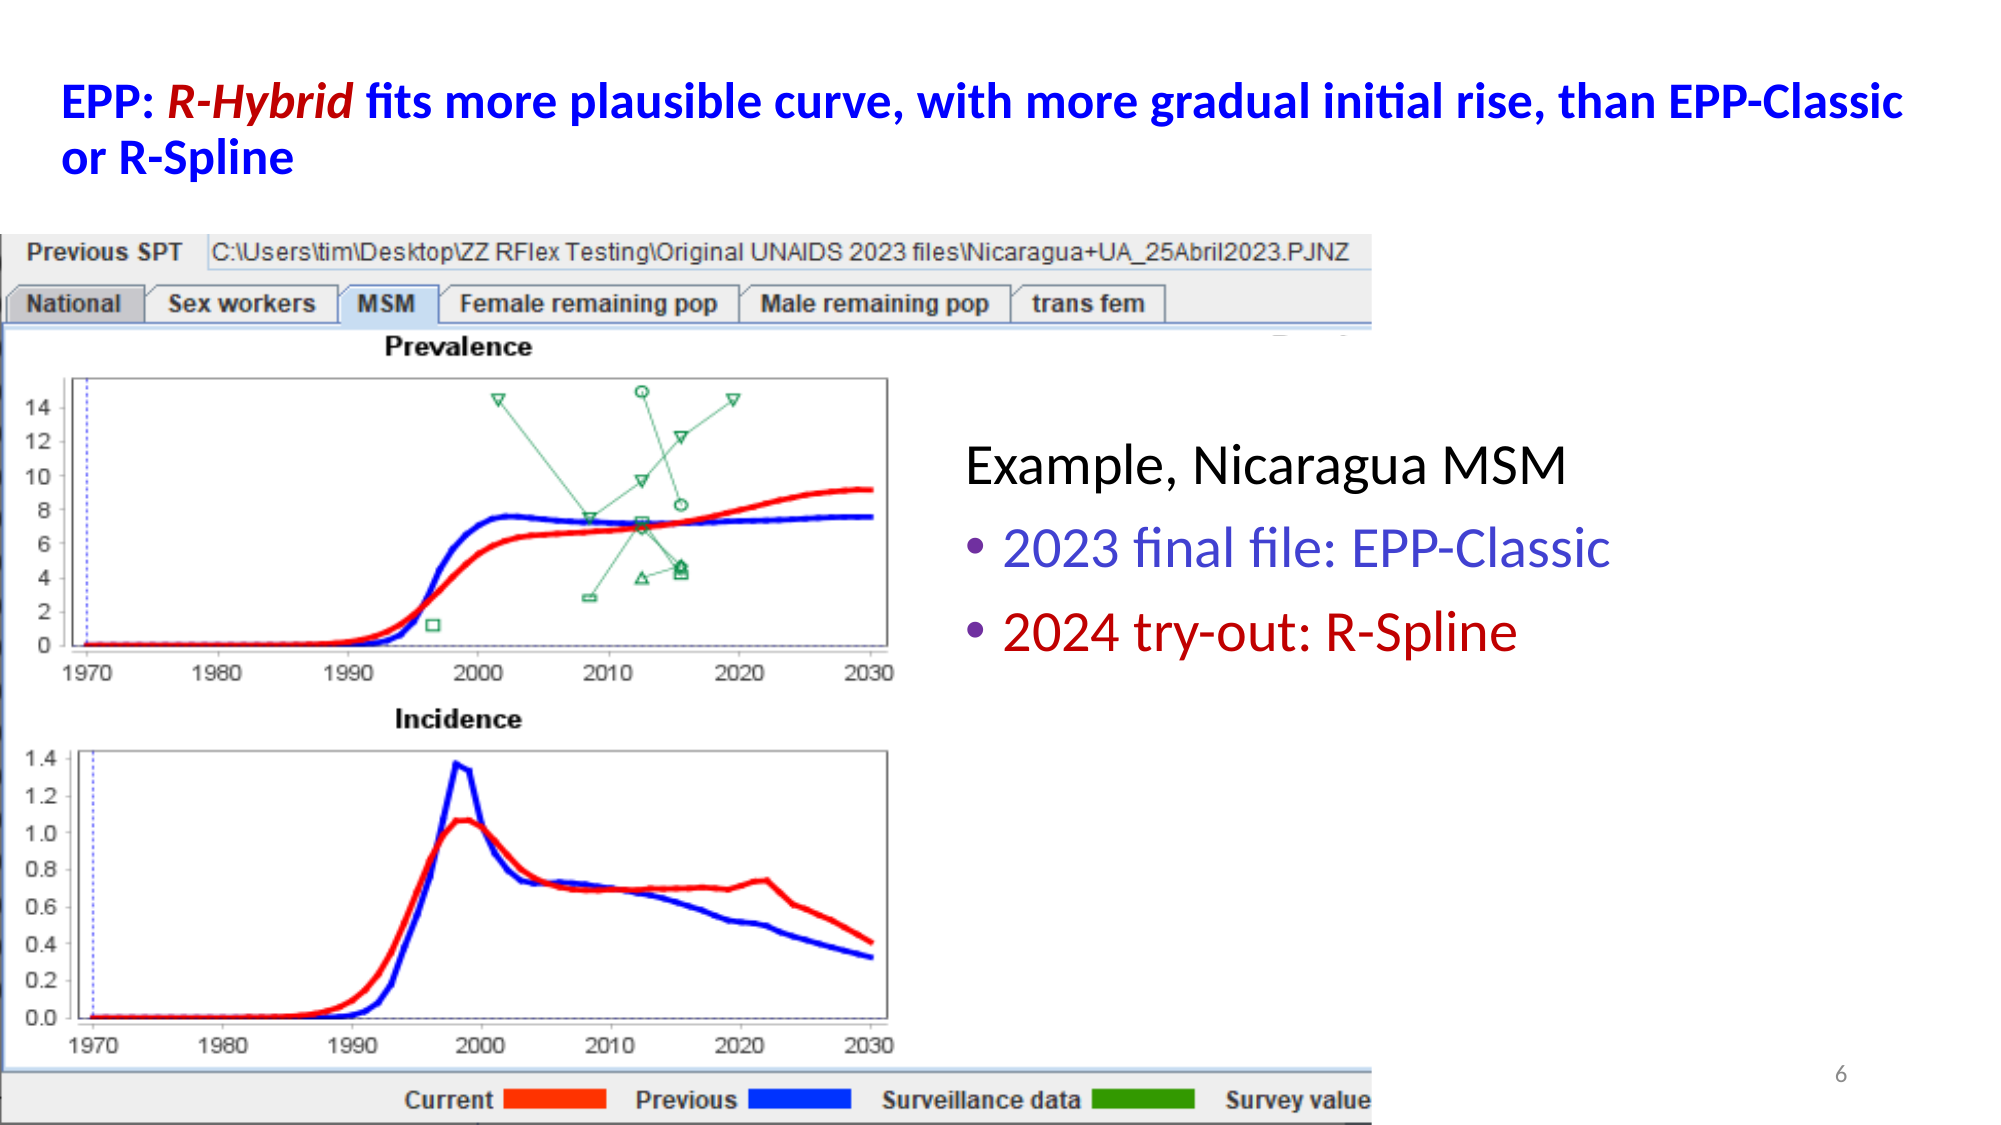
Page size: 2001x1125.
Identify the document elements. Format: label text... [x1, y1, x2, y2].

picture [0, 234, 1372, 1125]
list Example, Nicaragua MSM 2023 final file: EPP-Classic 2024 try-out: R-Spline [1372, 335, 1911, 1059]
title EPP: R-Hybrid fits more plausible curve, with more gradual initial rise, than EPP-Classic or R-Spline [46, 66, 1954, 194]
slide_number 6 [1412, 1059, 1863, 1103]
